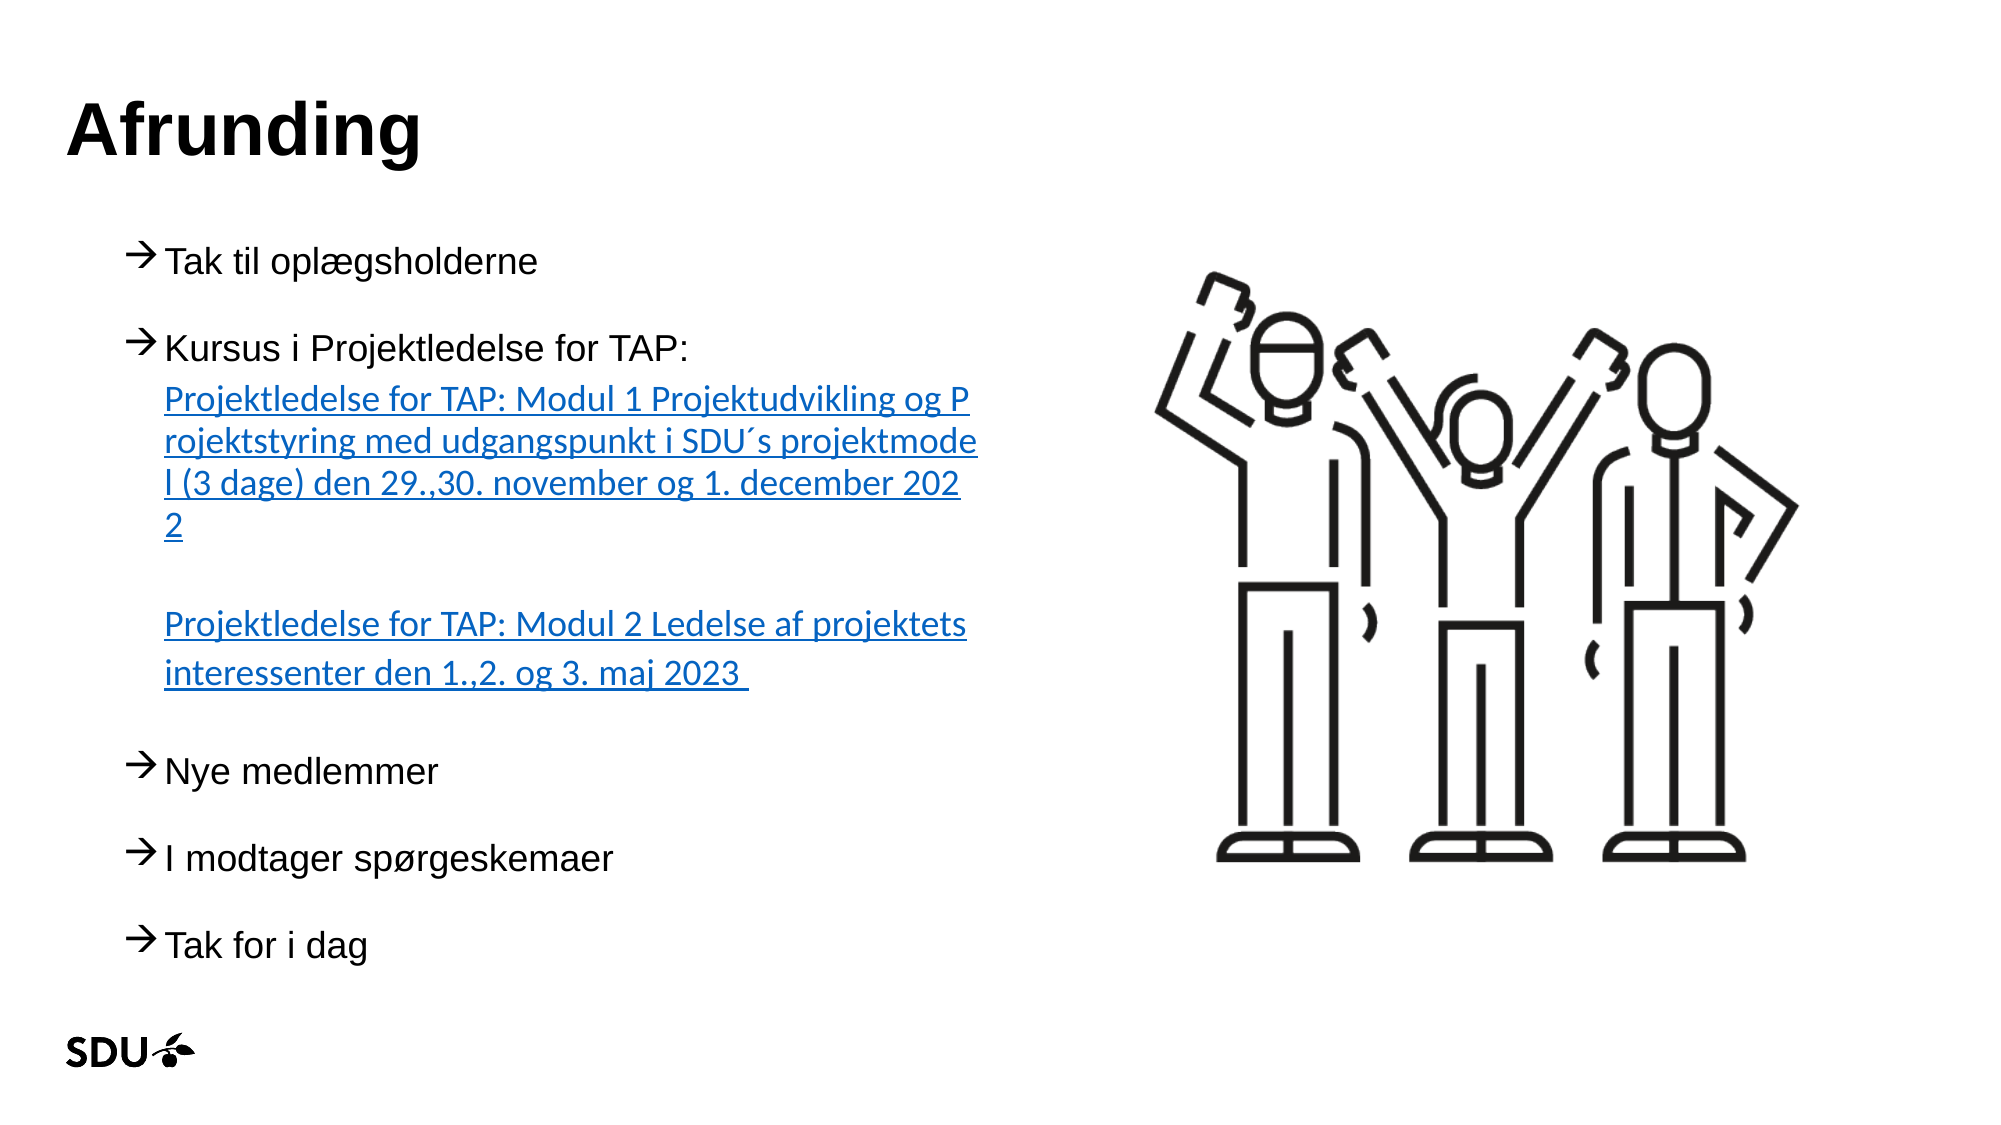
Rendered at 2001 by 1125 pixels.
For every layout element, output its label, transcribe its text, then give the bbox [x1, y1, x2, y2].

picture [1118, 203, 1839, 963]
title Afrunding [65, 85, 946, 204]
list Tak til oplægsholderne Kursus i Projektledelse for TAP: Projektledelse for TAP: Modul 1 Projektudvikling og Projektstyring med udgangspunkt i SDU´s projektmodel (3 dage) den 29.,30. november og 1. december 2022 Projektledelse for TAP: Modul 2 Ledelse af projektets interessenter den 1.,2. og 3. maj 2023 Nye medlemmer I modtager spørgeskemaer Tak for i dag [123, 232, 979, 945]
